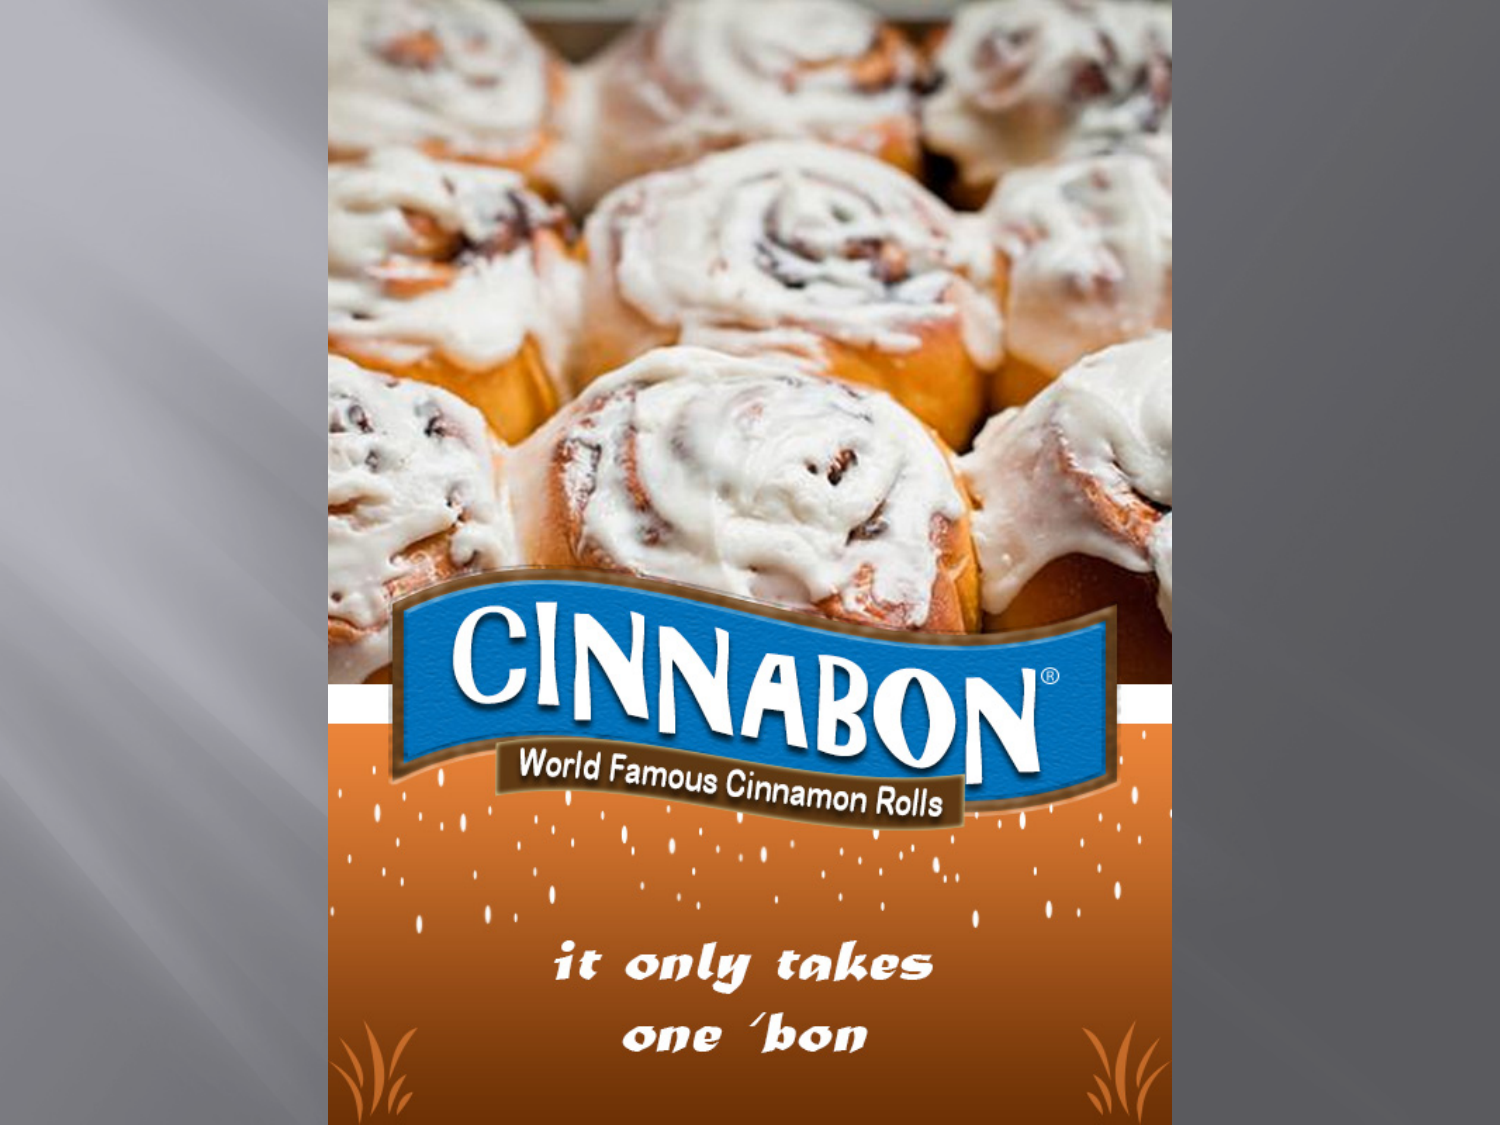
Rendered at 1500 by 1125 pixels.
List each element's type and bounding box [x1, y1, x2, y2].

picture [327, 0, 1173, 1125]
